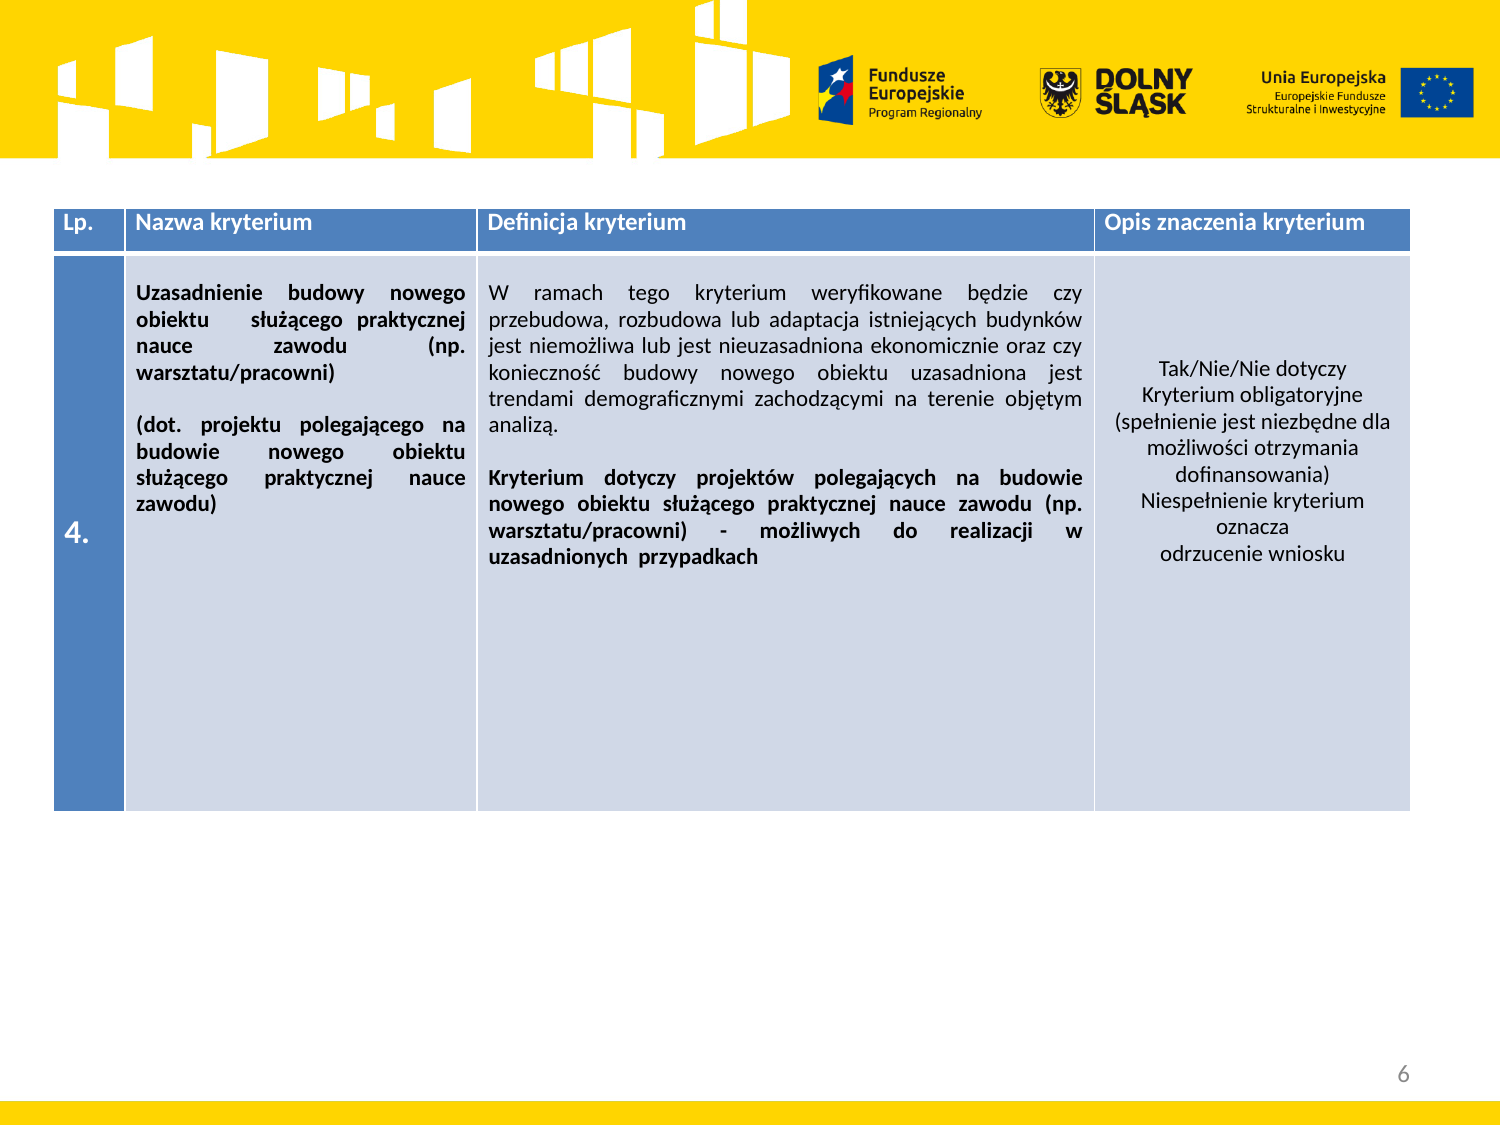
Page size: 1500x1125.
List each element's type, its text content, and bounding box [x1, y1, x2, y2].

picture [0, 0, 1500, 1125]
table_cell Uzasadnienie budowy nowego obiektu służącego praktycznej nauce zawodu (np. warsztatu/pracowni) (dot. projektu polegającego na budowie nowego obiektu służącego praktycznej nauce zawodu) [126, 256, 476, 811]
table_header Opis znaczenia kryterium [1095, 209, 1410, 251]
table_header Lp. [54, 209, 124, 251]
table_cell 4. [54, 256, 124, 811]
table_cell Tak/Nie/Nie dotyczy Kryterium obligatoryjne (spełnienie jest niezbędne dla możliwości otrzymania dofinansowania) Niespełnienie kryterium oznacza odrzucenie wniosku [1095, 256, 1410, 811]
table_header Definicja kryterium [478, 209, 1094, 251]
table_cell W ramach tego kryterium weryfikowane będzie czy przebudowa, rozbudowa lub adaptacja istniejących budynków jest niemożliwa lub jest nieuzasadniona ekonomicznie oraz czy konieczność budowy nowego obiektu uzasadniona jest trendami demograficznymi zachodzącymi na terenie objętym analizą. Kryterium dotyczy projektów polegających na budowie nowego obiektu służącego praktycznej nauce zawodu (np. warsztatu/pracowni) - możliwych do realizacji w uzasadnionych przypadkach [478, 256, 1094, 811]
slide_number 6 [1074, 1042, 1425, 1103]
table_header Nazwa kryterium [126, 209, 476, 251]
text_box [76, 231, 1471, 894]
